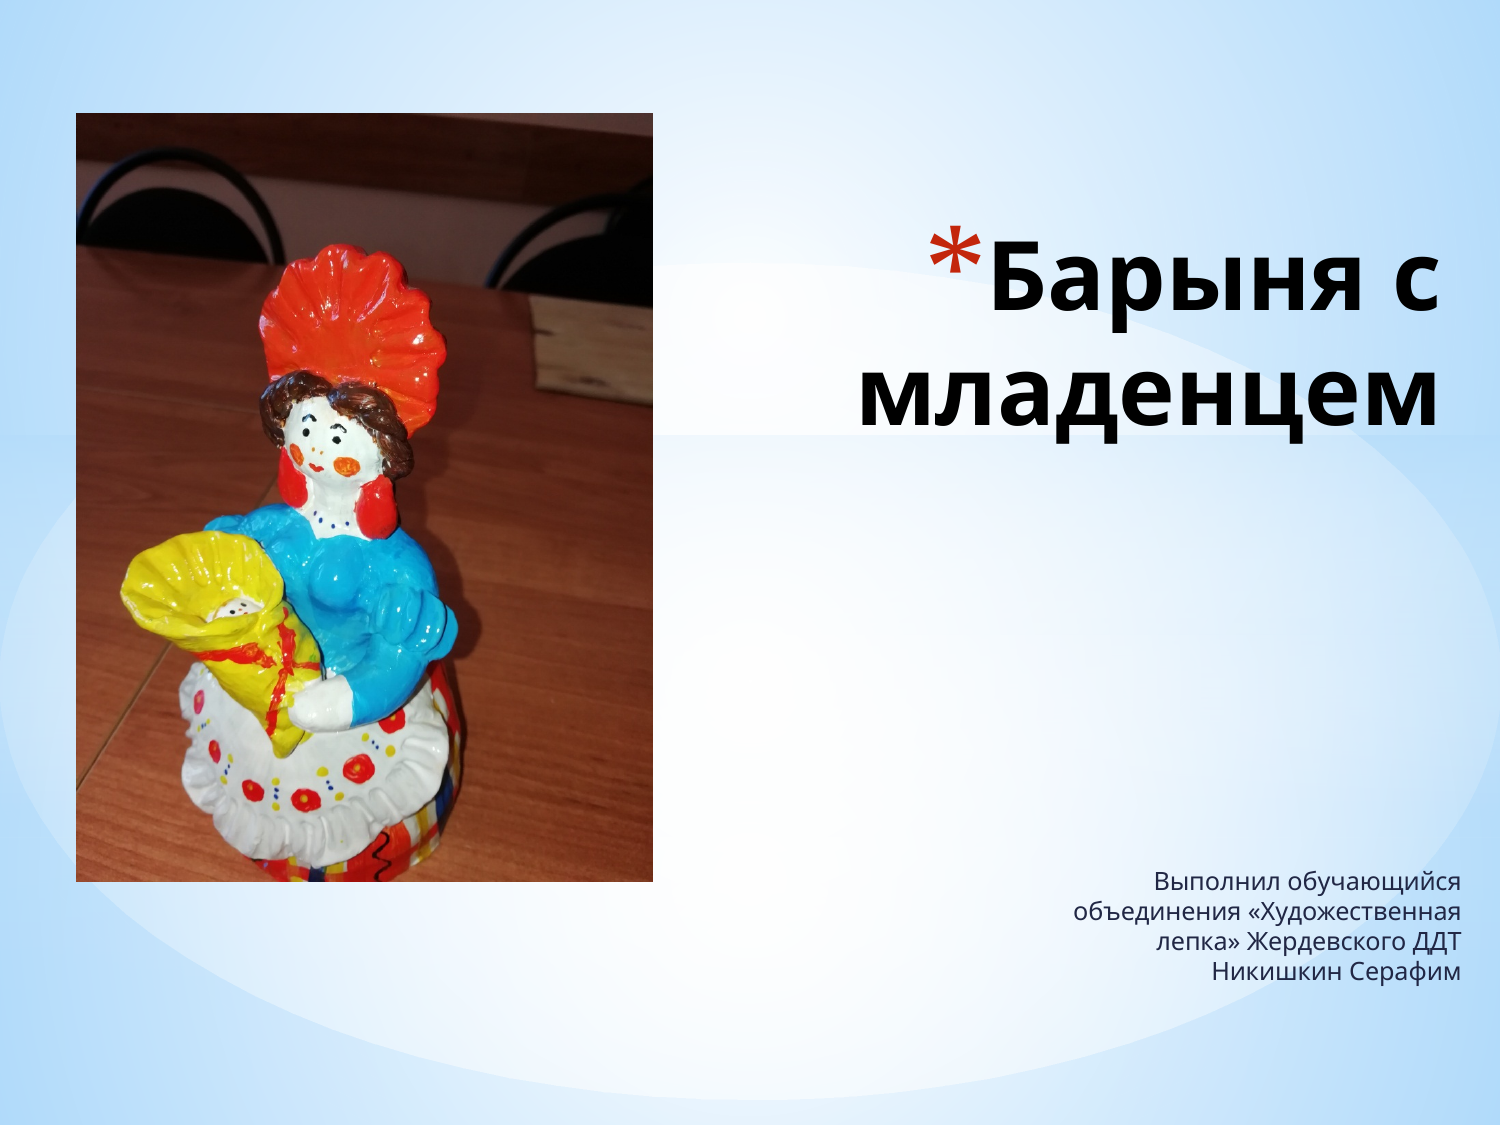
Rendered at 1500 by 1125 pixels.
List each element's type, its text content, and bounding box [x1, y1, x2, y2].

picture [76, 113, 653, 882]
list Выполнил обучающийся объединения «Художественная лепка» Жердевского ДДТ Никишкин Серафим [1033, 857, 1477, 995]
title Барыня с младенцем [478, 54, 1458, 453]
